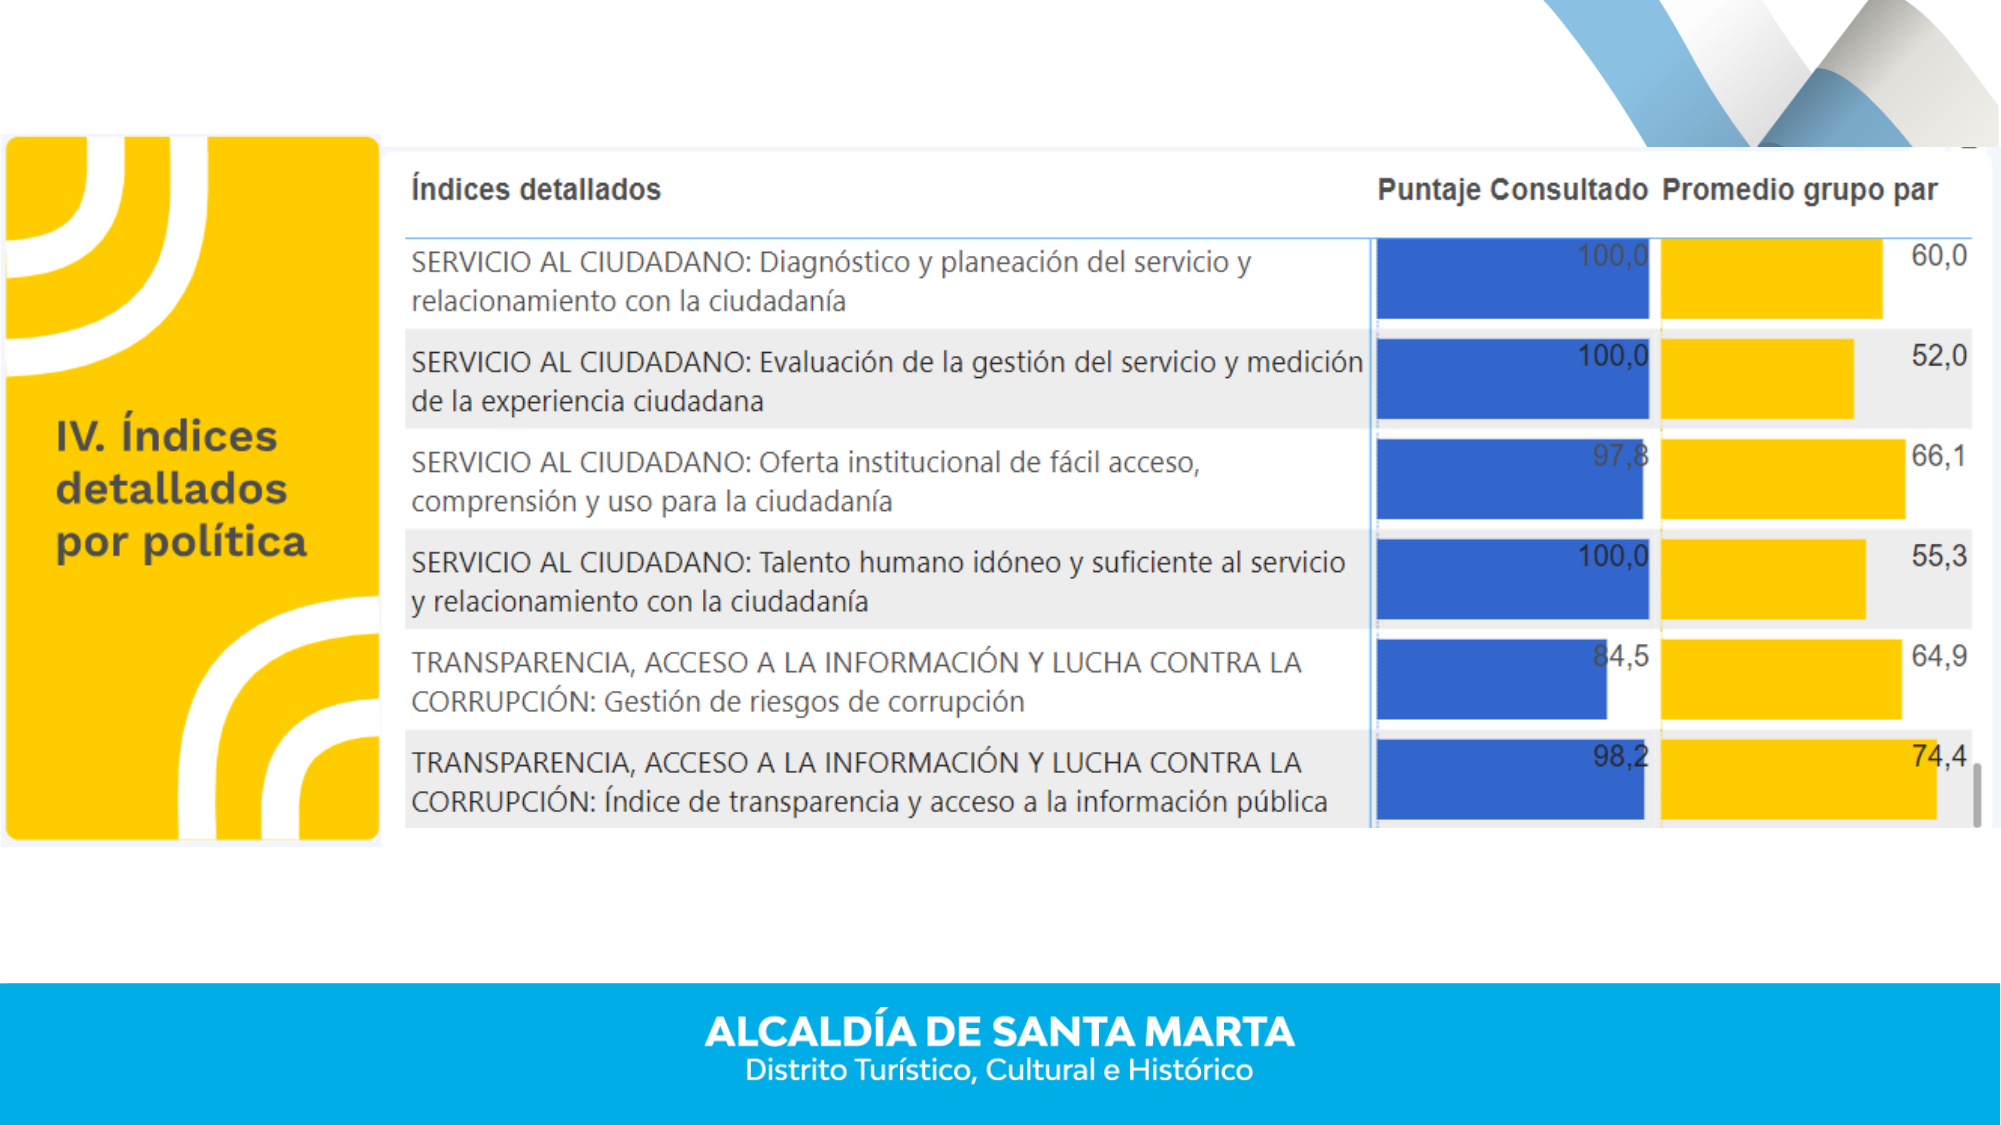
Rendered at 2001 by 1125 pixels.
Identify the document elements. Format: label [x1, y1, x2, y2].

picture [889, 1065, 897, 1080]
picture [1074, 1064, 1087, 1080]
picture [1217, 1017, 1242, 1046]
picture [1243, 1017, 1267, 1046]
picture [1184, 1017, 1213, 1046]
picture [844, 1017, 871, 1046]
picture [855, 1059, 871, 1080]
picture [1265, 1017, 1295, 1046]
picture [876, 1008, 886, 1014]
picture [747, 1059, 765, 1080]
picture [1237, 1064, 1252, 1080]
picture [1146, 1017, 1181, 1046]
picture [955, 1064, 970, 1080]
picture [871, 1065, 885, 1080]
picture [831, 1064, 846, 1080]
picture [876, 1017, 883, 1046]
picture [928, 1017, 955, 1046]
picture [1205, 1065, 1218, 1080]
picture [1051, 1017, 1079, 1046]
picture [1185, 1058, 1201, 1080]
picture [1033, 1060, 1043, 1080]
picture [1174, 1060, 1184, 1080]
picture [1105, 1064, 1119, 1080]
picture [1160, 1064, 1171, 1080]
picture [886, 1017, 916, 1046]
picture [789, 1060, 799, 1080]
picture [821, 1017, 841, 1046]
picture [993, 1016, 1016, 1046]
picture [1083, 1017, 1108, 1046]
picture [1046, 1065, 1060, 1080]
picture [987, 1059, 1005, 1080]
picture [759, 1016, 787, 1046]
picture [776, 1064, 787, 1080]
picture [0, 0, 2001, 983]
picture [1131, 1059, 1148, 1080]
picture [1222, 1064, 1234, 1080]
picture [939, 1064, 951, 1080]
picture [920, 1060, 930, 1080]
picture [788, 1017, 818, 1046]
picture [907, 1064, 918, 1080]
picture [1018, 1017, 1047, 1046]
picture [959, 1017, 980, 1046]
picture [1064, 1065, 1072, 1080]
picture [802, 1065, 810, 1080]
picture [739, 1017, 758, 1046]
picture [1009, 1065, 1023, 1080]
picture [1105, 1017, 1135, 1046]
picture [819, 1060, 829, 1080]
picture [705, 1017, 735, 1046]
